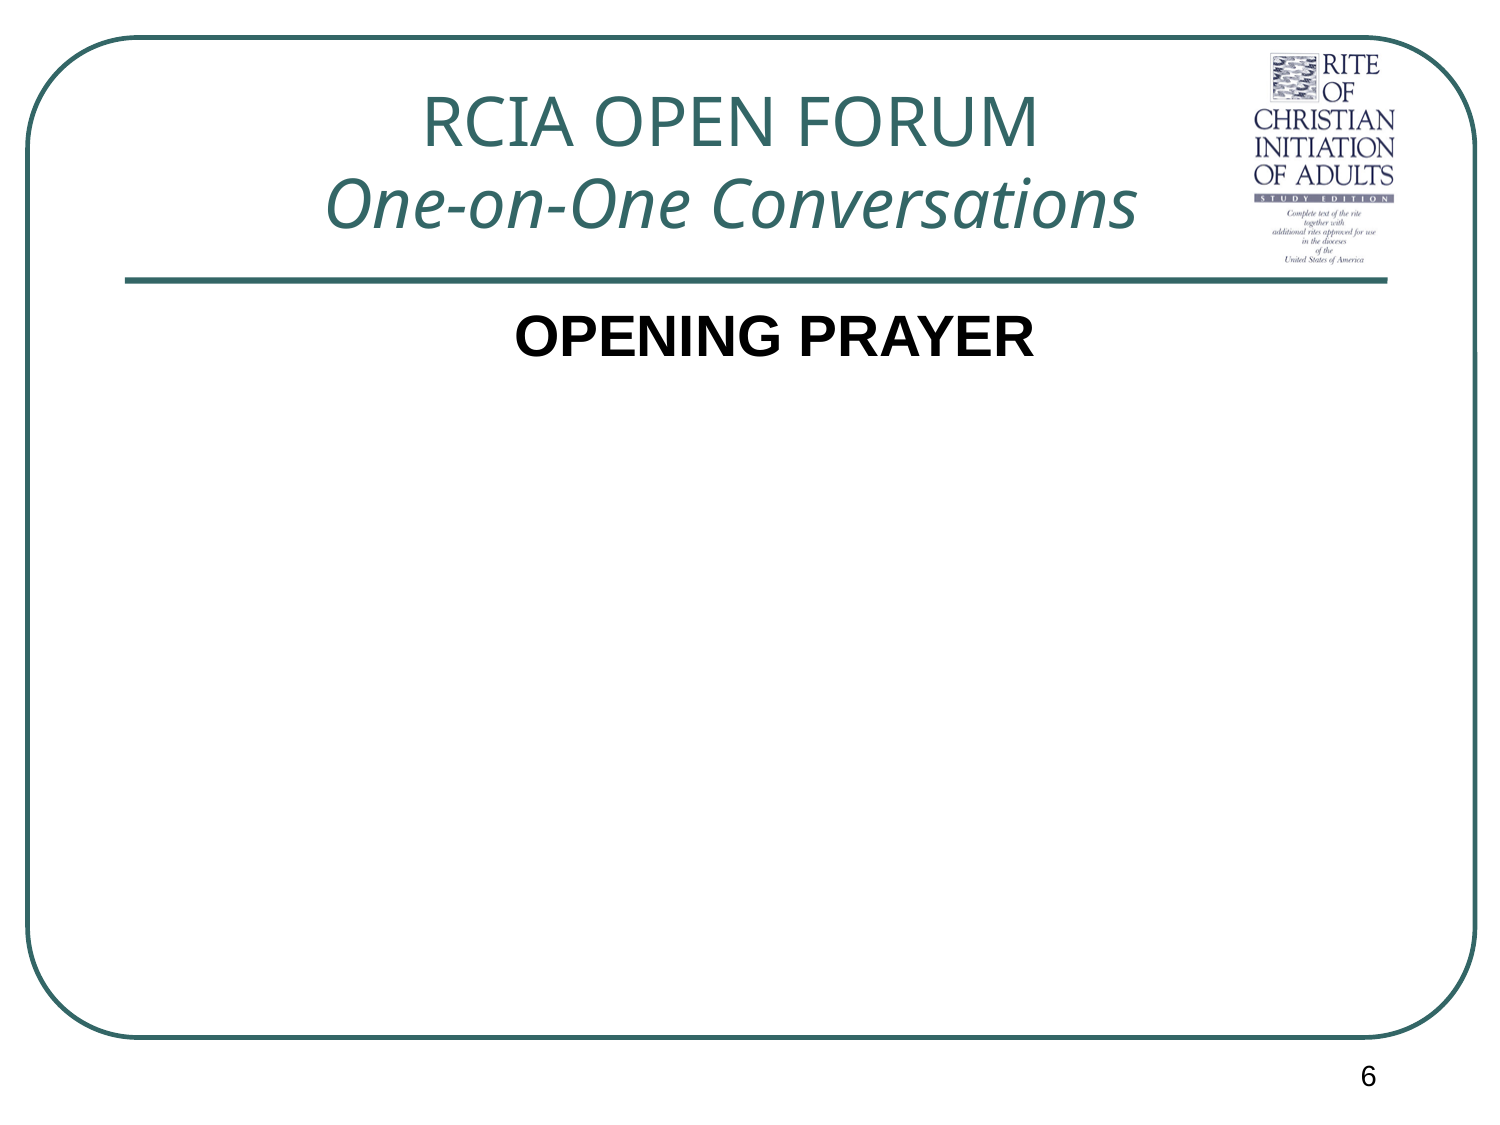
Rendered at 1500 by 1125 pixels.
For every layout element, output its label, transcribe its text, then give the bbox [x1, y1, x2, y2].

picture [1248, 49, 1401, 267]
title RCIA OPEN FORUM One-on-One Conversations [99, 37, 1363, 250]
slide_number 6 [1237, 1049, 1500, 1125]
list OPENING PRAYER [137, 228, 1413, 1050]
